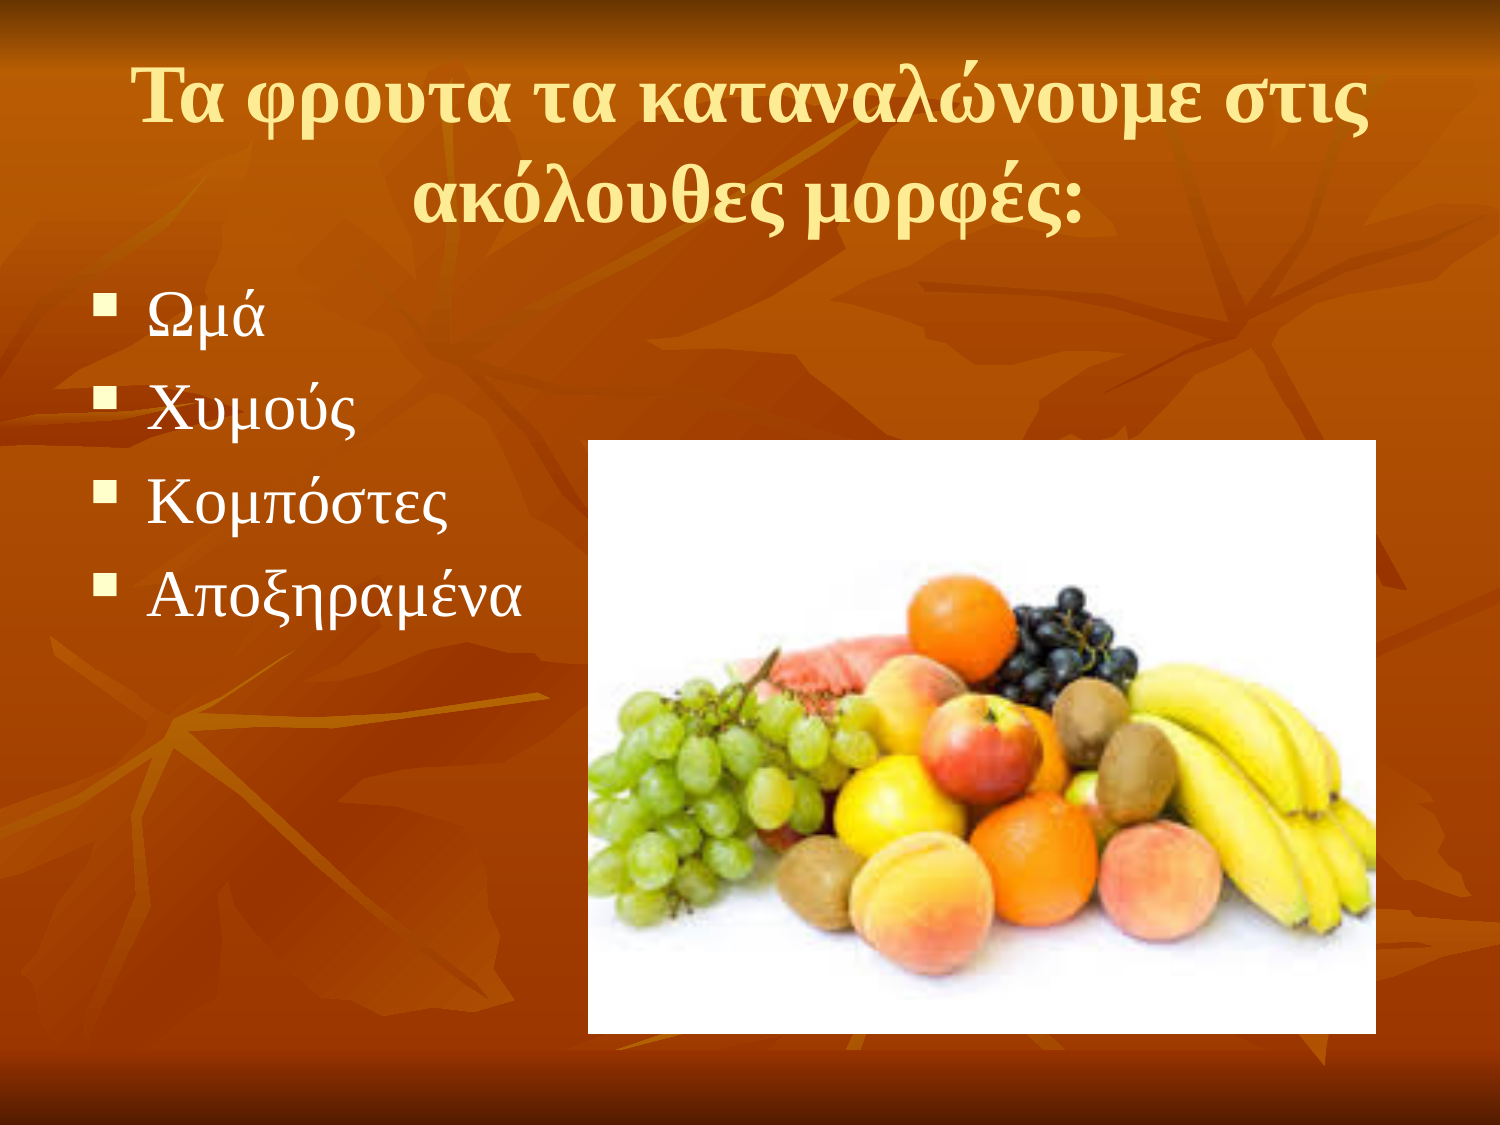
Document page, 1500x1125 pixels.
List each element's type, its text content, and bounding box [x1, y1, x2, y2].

picture [587, 440, 1377, 1035]
list Ωμά Χυμούς Κομπόστες Αποξηραμένα [74, 262, 1426, 1006]
title Τα φρουτα τα καταναλώνουμε στις ακόλουθες μορφές: [74, 45, 1426, 234]
